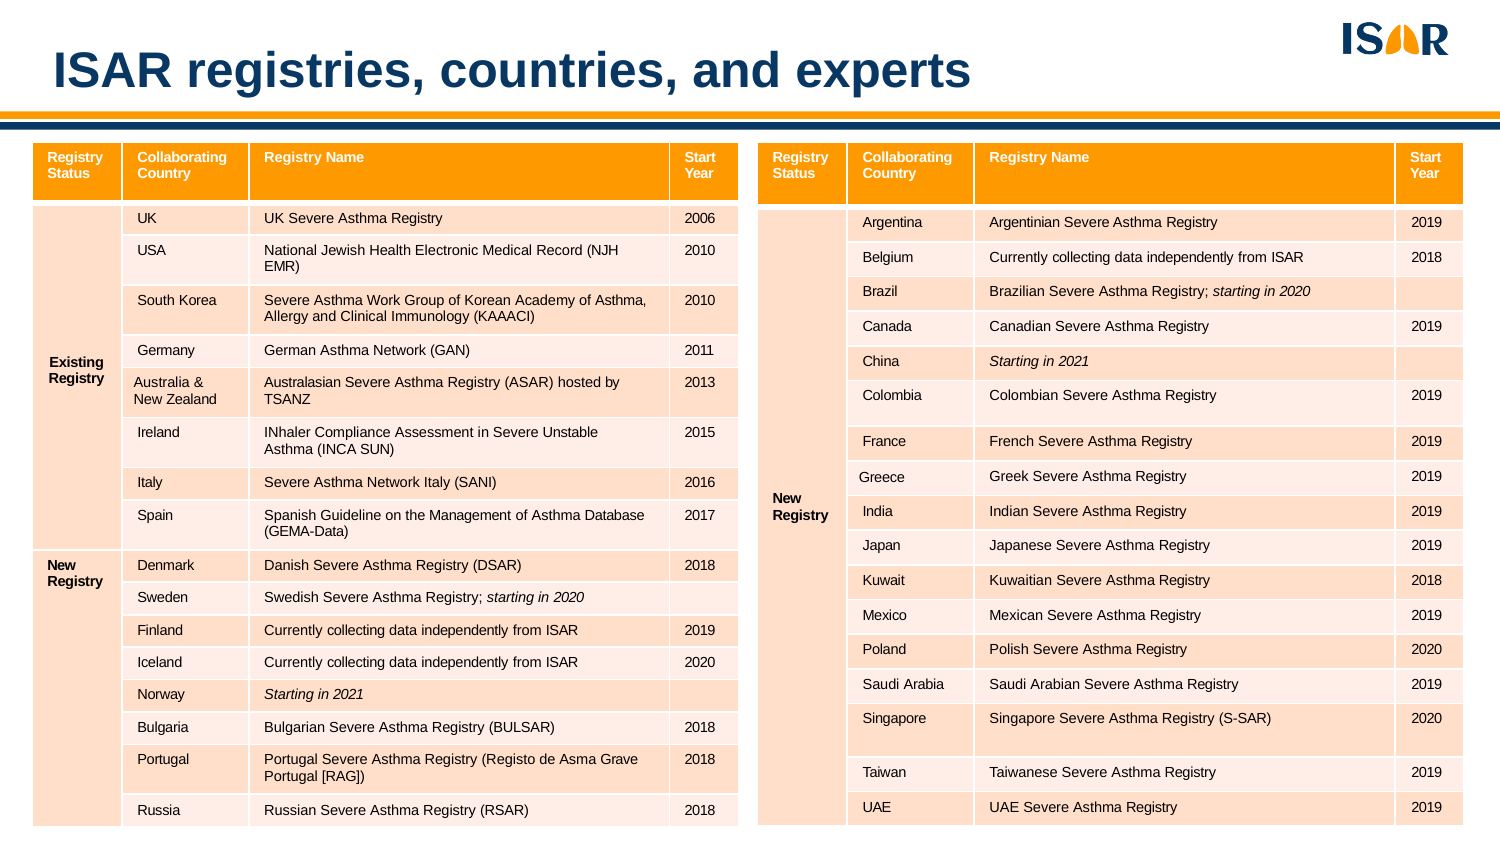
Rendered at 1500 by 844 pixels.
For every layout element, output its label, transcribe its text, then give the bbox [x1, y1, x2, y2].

table_cell 2015 [670, 418, 738, 467]
table_cell Severe Asthma Work Group of Korean Academy of Asthma, Allergy and Clinical Immunology (KAAACI) [250, 286, 669, 334]
table_cell Existing Registry [33, 206, 121, 549]
table_cell Currently collecting data independently from ISAR [975, 243, 1394, 276]
table_cell USA [123, 236, 248, 284]
table_cell Swedish Severe Asthma Registry; starting in 2020 [250, 583, 669, 614]
table_cell Spain [123, 501, 248, 549]
table_cell Starting in 2021 [250, 680, 669, 711]
table_cell [670, 680, 738, 711]
table_header Collaborating Country [123, 143, 248, 200]
picture [1343, 22, 1449, 55]
table_cell 2018 [670, 795, 738, 826]
table_cell 2006 [670, 206, 738, 234]
table_cell Severe Asthma Network Italy (SANI) [250, 468, 669, 499]
table_cell 2019 [1396, 792, 1463, 825]
table_header Registry Name [250, 143, 669, 200]
table_cell Argentina [848, 210, 973, 241]
table_cell 2010 [670, 236, 738, 284]
table_cell Singapore Severe Asthma Registry (S-SAR) [975, 704, 1394, 756]
table_cell Polish Severe Asthma Registry [975, 635, 1394, 668]
table_cell [1396, 277, 1463, 310]
table_header Registry Name [975, 143, 1394, 204]
table_cell Mexican Severe Asthma Registry [975, 600, 1394, 633]
table_cell Brazilian Severe Asthma Registry; starting in 2020 [975, 277, 1394, 310]
table_cell 2011 [670, 336, 738, 367]
table_header Start Year [1396, 143, 1463, 204]
table_cell UK Severe Asthma Registry [250, 206, 669, 234]
table_cell 2019 [1396, 427, 1463, 460]
table_cell Italy [123, 468, 248, 499]
table_cell Germany [123, 336, 248, 367]
table_cell Currently collecting data independently from ISAR [250, 648, 669, 679]
table_cell Danish Severe Asthma Registry (DSAR) [250, 551, 669, 581]
table_cell 2019 [1396, 462, 1463, 495]
table_cell 2018 [670, 713, 738, 744]
table_cell Colombian Severe Asthma Registry [975, 381, 1394, 425]
table_cell UAE Severe Asthma Registry [975, 792, 1394, 825]
table_cell National Jewish Health Electronic Medical Record (NJH EMR) [250, 236, 669, 284]
table_cell Singapore [848, 704, 973, 756]
table_cell Finland [123, 616, 248, 646]
table_cell India [848, 496, 973, 529]
table_cell Norway [123, 680, 248, 711]
table_cell German Asthma Network (GAN) [250, 336, 669, 367]
table_header Collaborating Country [848, 143, 973, 204]
table_cell Mexico [848, 600, 973, 633]
table_cell Russian Severe Asthma Registry (RSAR) [250, 795, 669, 826]
table_cell 2019 [1396, 670, 1463, 703]
table_cell Japan [848, 531, 973, 564]
table_cell UK [123, 206, 248, 234]
table_cell Poland [848, 635, 973, 668]
table_cell Argentinian Severe Asthma Registry [975, 210, 1394, 241]
table_cell Belgium [848, 243, 973, 276]
table_cell Portugal Severe Asthma Registry (Registo de Asma Grave Portugal [RAG]) [250, 745, 669, 793]
table_cell 2010 [670, 286, 738, 334]
table_cell 2013 [670, 368, 738, 417]
table_cell 2019 [1396, 496, 1463, 529]
table_cell 2020 [670, 648, 738, 679]
table_cell Denmark [123, 551, 248, 581]
table_cell 2020 [1396, 704, 1463, 756]
table_cell Russia [123, 795, 248, 826]
table_cell Colombia [848, 381, 973, 425]
table_cell Iceland [123, 648, 248, 679]
table_cell 2019 [1396, 381, 1463, 425]
table_cell Starting in 2021 [975, 347, 1394, 380]
title ISAR registries, countries, and experts [51, 35, 1314, 179]
table_cell French Severe Asthma Registry [975, 427, 1394, 460]
table_cell 2018 [1396, 566, 1463, 599]
table_cell UAE [848, 792, 973, 825]
table_cell 2018 [1396, 243, 1463, 276]
table_cell Australia & New Zealand [123, 368, 248, 417]
table_cell Ireland [123, 418, 248, 467]
table_cell Spanish Guideline on the Management of Asthma Database (GEMA-Data) [250, 501, 669, 549]
table_cell 2017 [670, 501, 738, 549]
table_cell 2019 [670, 616, 738, 646]
table_cell Currently collecting data independently from ISAR [250, 616, 669, 646]
table_cell 2018 [670, 745, 738, 793]
table_cell 2016 [670, 468, 738, 499]
table_cell Saudi Arabian Severe Asthma Registry [975, 670, 1394, 703]
table_cell Greek Severe Asthma Registry [975, 462, 1394, 495]
table_cell Canadian Severe Asthma Registry [975, 312, 1394, 345]
table_cell [1396, 347, 1463, 380]
table_cell New Registry [33, 551, 121, 826]
table_cell 2019 [1396, 600, 1463, 633]
table_header Start Year [670, 143, 738, 200]
table_cell Japanese Severe Asthma Registry [975, 531, 1394, 564]
table_cell Canada [848, 312, 973, 345]
table_cell Taiwan [848, 758, 973, 791]
table_cell Sweden [123, 583, 248, 614]
table_cell 2019 [1396, 210, 1463, 241]
table_header Registry Status [758, 143, 846, 204]
table_header Registry Status [33, 143, 121, 200]
table_cell Taiwanese Severe Asthma Registry [975, 758, 1394, 791]
table_cell New Registry [758, 210, 846, 825]
table_cell 2019 [1396, 531, 1463, 564]
table_cell 2018 [670, 551, 738, 581]
table_cell South Korea [123, 286, 248, 334]
table_cell Bulgaria [123, 713, 248, 744]
table_cell Brazil [848, 277, 973, 310]
table_cell Kuwaitian Severe Asthma Registry [975, 566, 1394, 599]
table_cell Bulgarian Severe Asthma Registry (BULSAR) [250, 713, 669, 744]
table_cell Indian Severe Asthma Registry [975, 496, 1394, 529]
table_cell China [848, 347, 973, 380]
table_cell INhaler Compliance Assessment in Severe Unstable Asthma (INCA SUN) [250, 418, 669, 467]
table_cell 2019 [1396, 312, 1463, 345]
table_cell Saudi Arabia [848, 670, 973, 703]
table_cell Australasian Severe Asthma Registry (ASAR) hosted by TSANZ [250, 368, 669, 417]
table_cell [670, 583, 738, 614]
table_cell Greece [848, 462, 973, 495]
table_cell Portugal [123, 745, 248, 793]
table_cell France [848, 427, 973, 460]
table_cell 2019 [1396, 758, 1463, 791]
table_cell Kuwait [848, 566, 973, 599]
table_cell 2020 [1396, 635, 1463, 668]
